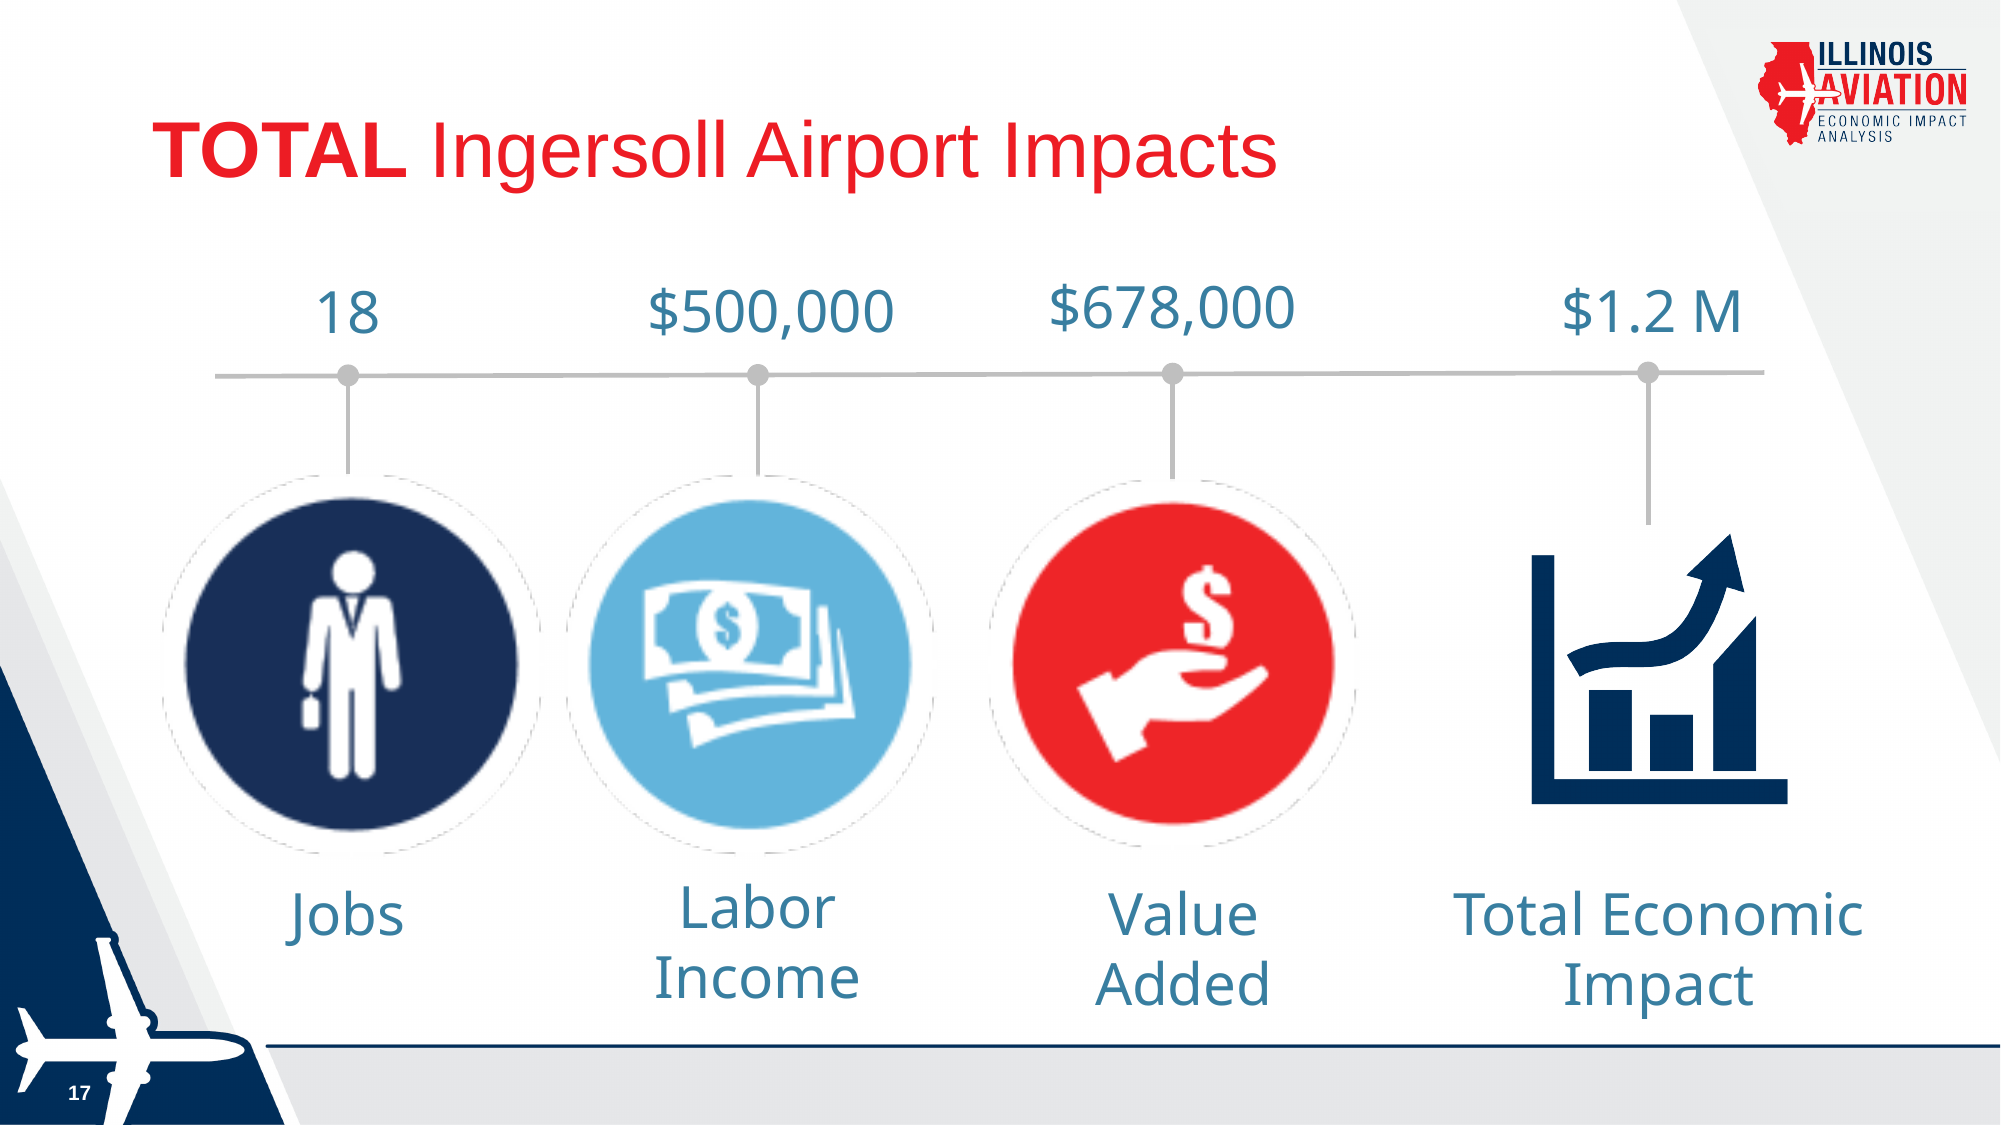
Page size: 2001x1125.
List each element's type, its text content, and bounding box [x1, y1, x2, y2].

text_box [336, 377, 348, 388]
text_box $500,000 [606, 266, 937, 352]
text_box [349, 377, 360, 388]
text_box [746, 377, 757, 387]
text_box [1636, 360, 1661, 372]
text_box [336, 363, 360, 372]
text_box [759, 372, 1172, 377]
text_box $678,000 [1006, 263, 1339, 348]
text_box [1173, 377, 1185, 386]
text_box [1161, 377, 1172, 386]
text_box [215, 372, 757, 377]
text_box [1649, 372, 1765, 377]
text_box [1173, 372, 1648, 377]
slide_number 17 [0, 1060, 107, 1125]
text_box [759, 377, 770, 387]
text_box [1160, 361, 1185, 372]
text_box Total Economic Impact [1393, 869, 1925, 1025]
text_box Value Added [1031, 869, 1336, 1025]
text_box Jobs [196, 869, 500, 955]
text_box Labor Income [606, 863, 910, 1018]
text_box 18 [196, 268, 500, 353]
title TOTAL Ingersoll Airport Impacts [137, 59, 1655, 245]
text_box [1649, 377, 1660, 385]
text_box [746, 362, 770, 372]
picture [0, 0, 2001, 1125]
text_box [1637, 377, 1648, 385]
text_box $1.2 M [1489, 266, 1817, 352]
